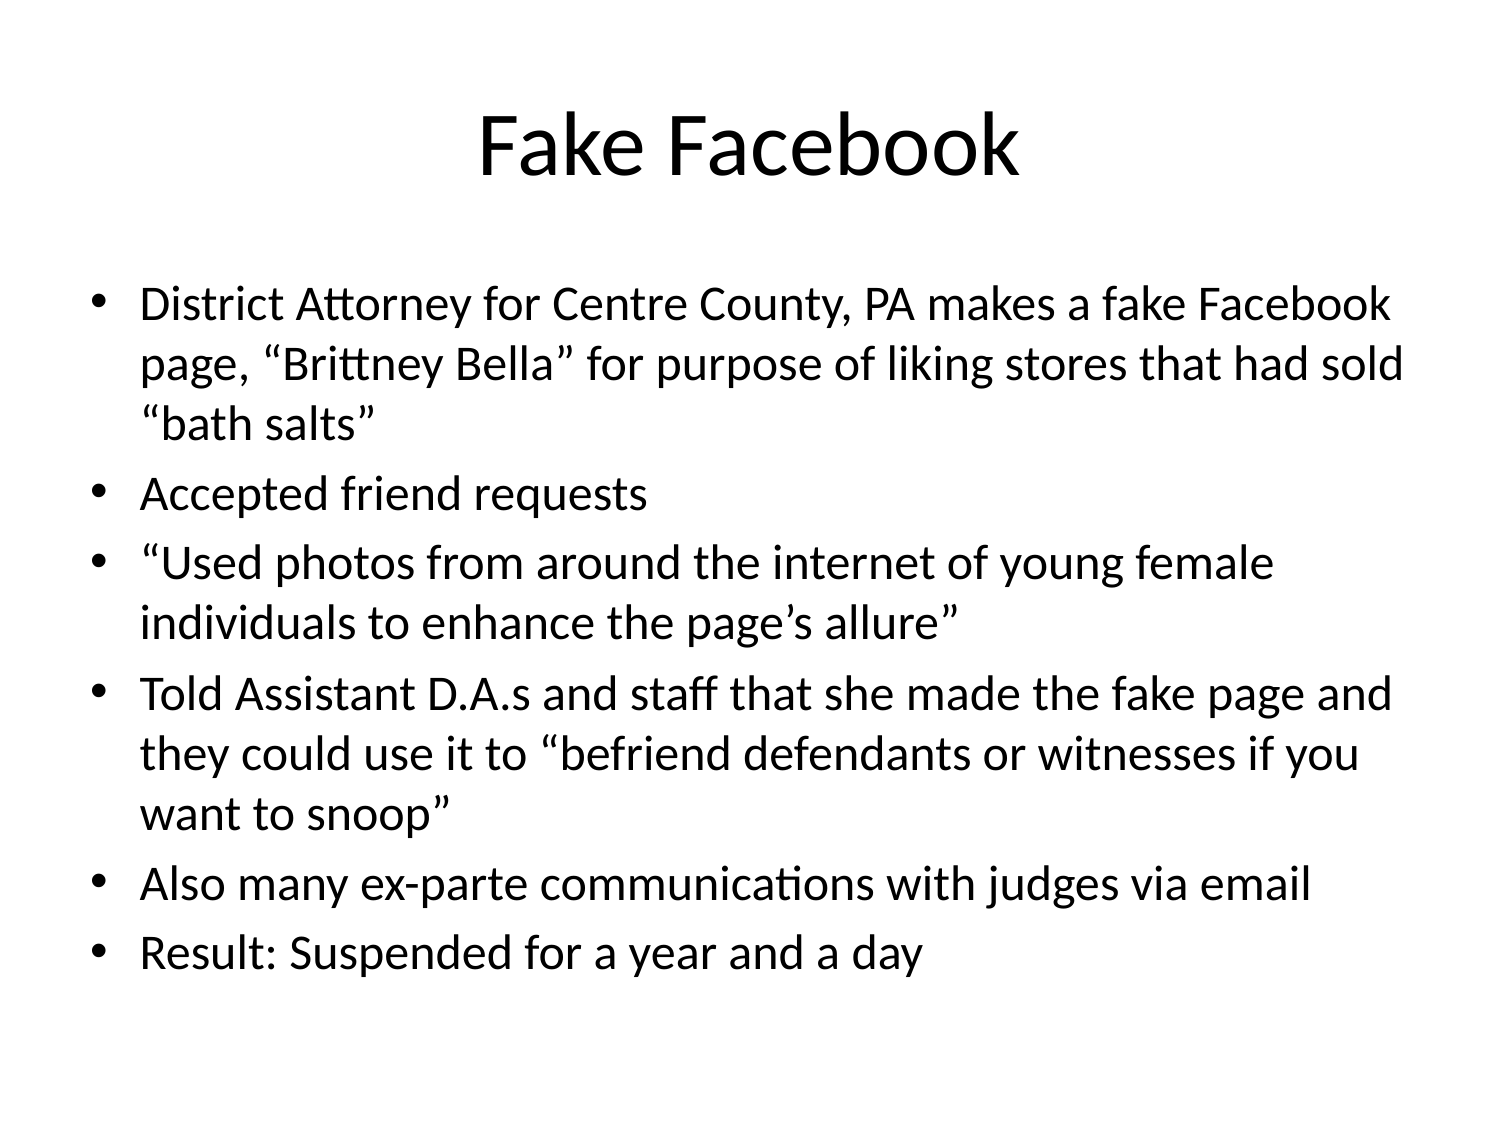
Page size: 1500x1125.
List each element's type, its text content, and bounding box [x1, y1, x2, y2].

list District Attorney for Centre County, PA makes a fake Facebook page, “Brittney Bella” for purpose of liking stores that had sold “bath salts” Accepted friend requests “Used photos from around the internet of young female individuals to enhance the page’s allure” Told Assistant D.A.s and staff that she made the fake page and they could use it to “befriend defendants or witnesses if you want to snoop” Also many ex-parte communications with judges via email Result: Suspended for a year and a day [75, 262, 1425, 1005]
title Fake Facebook [75, 45, 1425, 233]
